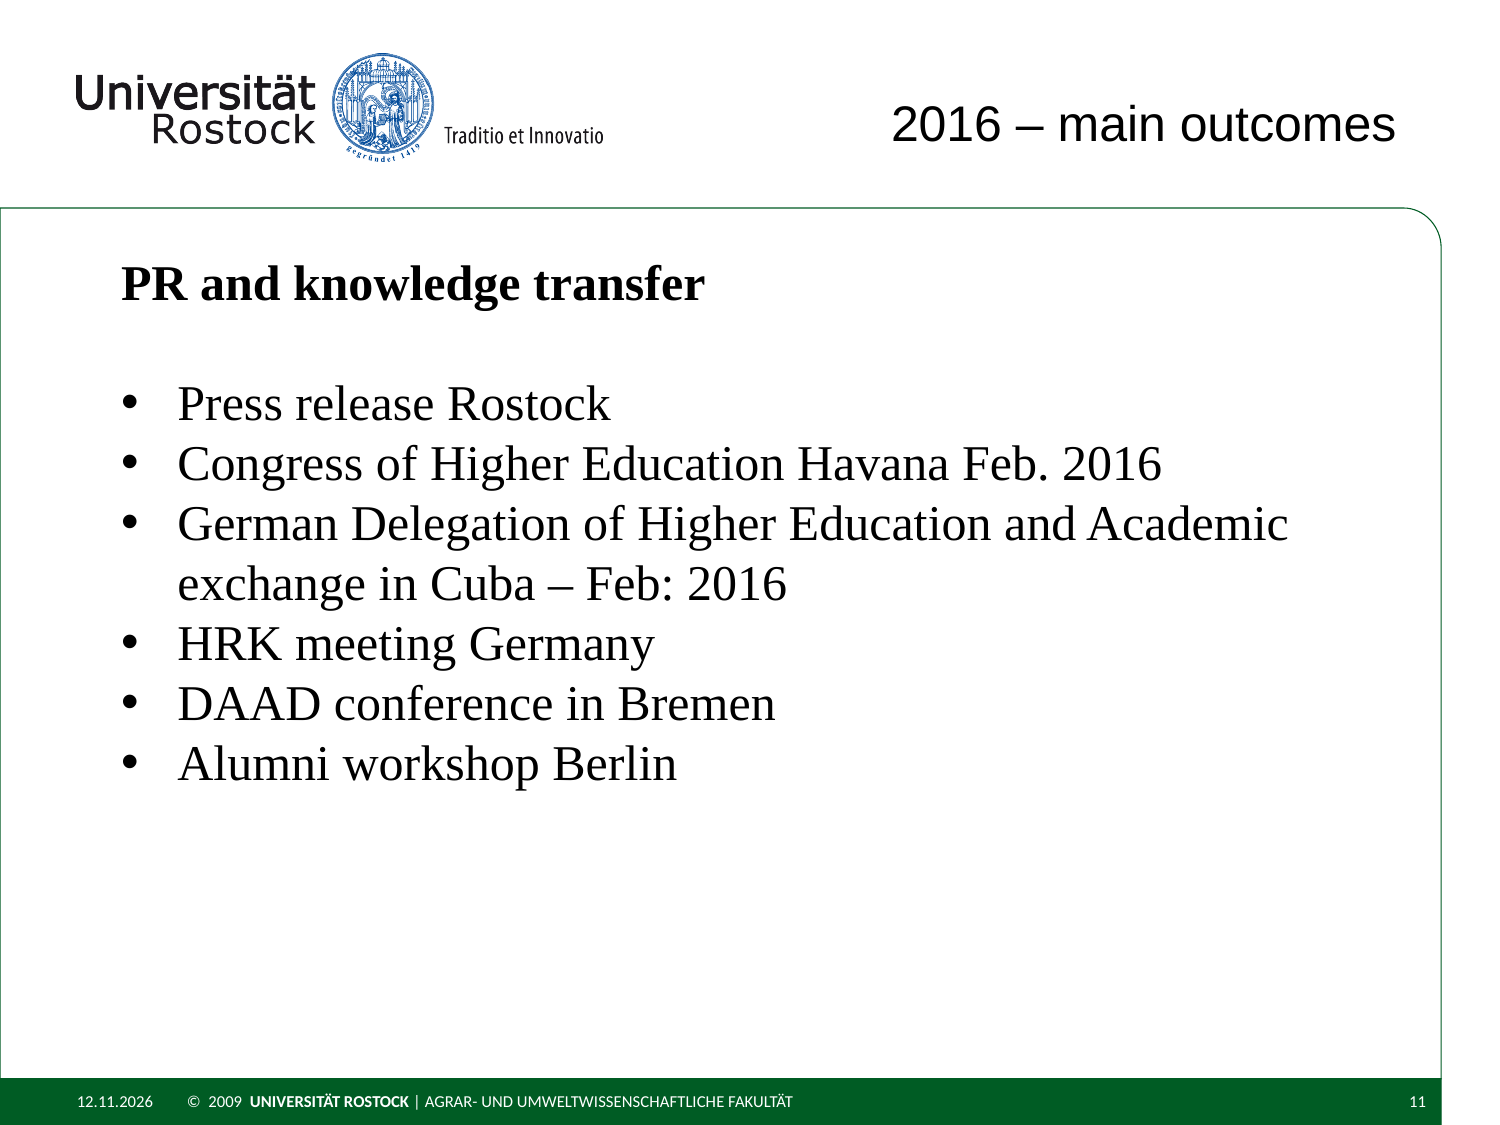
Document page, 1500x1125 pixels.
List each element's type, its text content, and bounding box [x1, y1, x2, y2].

text_box PR and knowledge transfer Press release Rostock Congress of Higher Education Havana Feb. 2016 German Delegation of Higher Education and Academic exchange in Cuba – Feb: 2016 HRK meeting Germany DAAD conference in Bremen Alumni workshop Berlin [106, 243, 1371, 979]
picture [76, 53, 603, 162]
slide_number 11 [1367, 1077, 1442, 1125]
footer © 2009 UNIVERSITÄT ROSTOCK | Agrar- und Umweltwissenschaftliche Fakultät [186, 1077, 1367, 1125]
text_box 2016 – main outcomes [649, 84, 1412, 159]
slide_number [76, 1077, 186, 1125]
